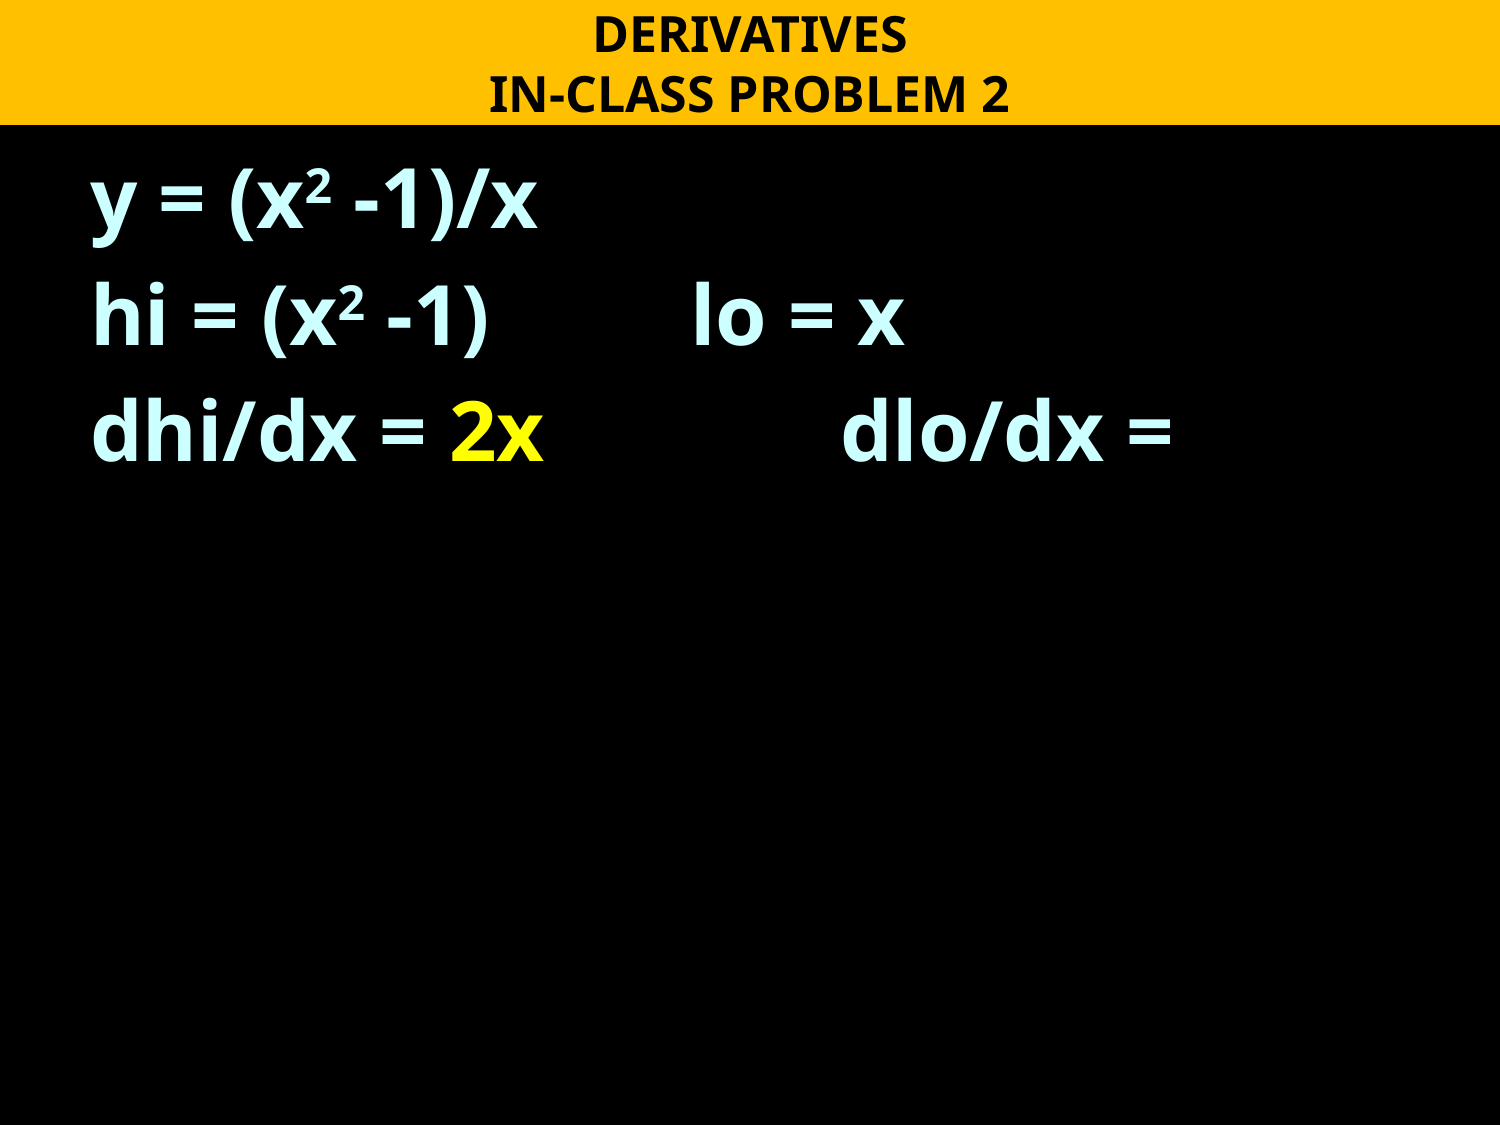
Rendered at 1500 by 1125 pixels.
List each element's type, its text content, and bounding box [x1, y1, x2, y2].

text_box DERIVATIVES IN-CLASS PROBLEM 2 [0, 0, 1500, 125]
list y = (x2 -1)/x hi = (x2 -1) lo = x dhi/dx = 2x dlo/dx = [75, 137, 1425, 1063]
